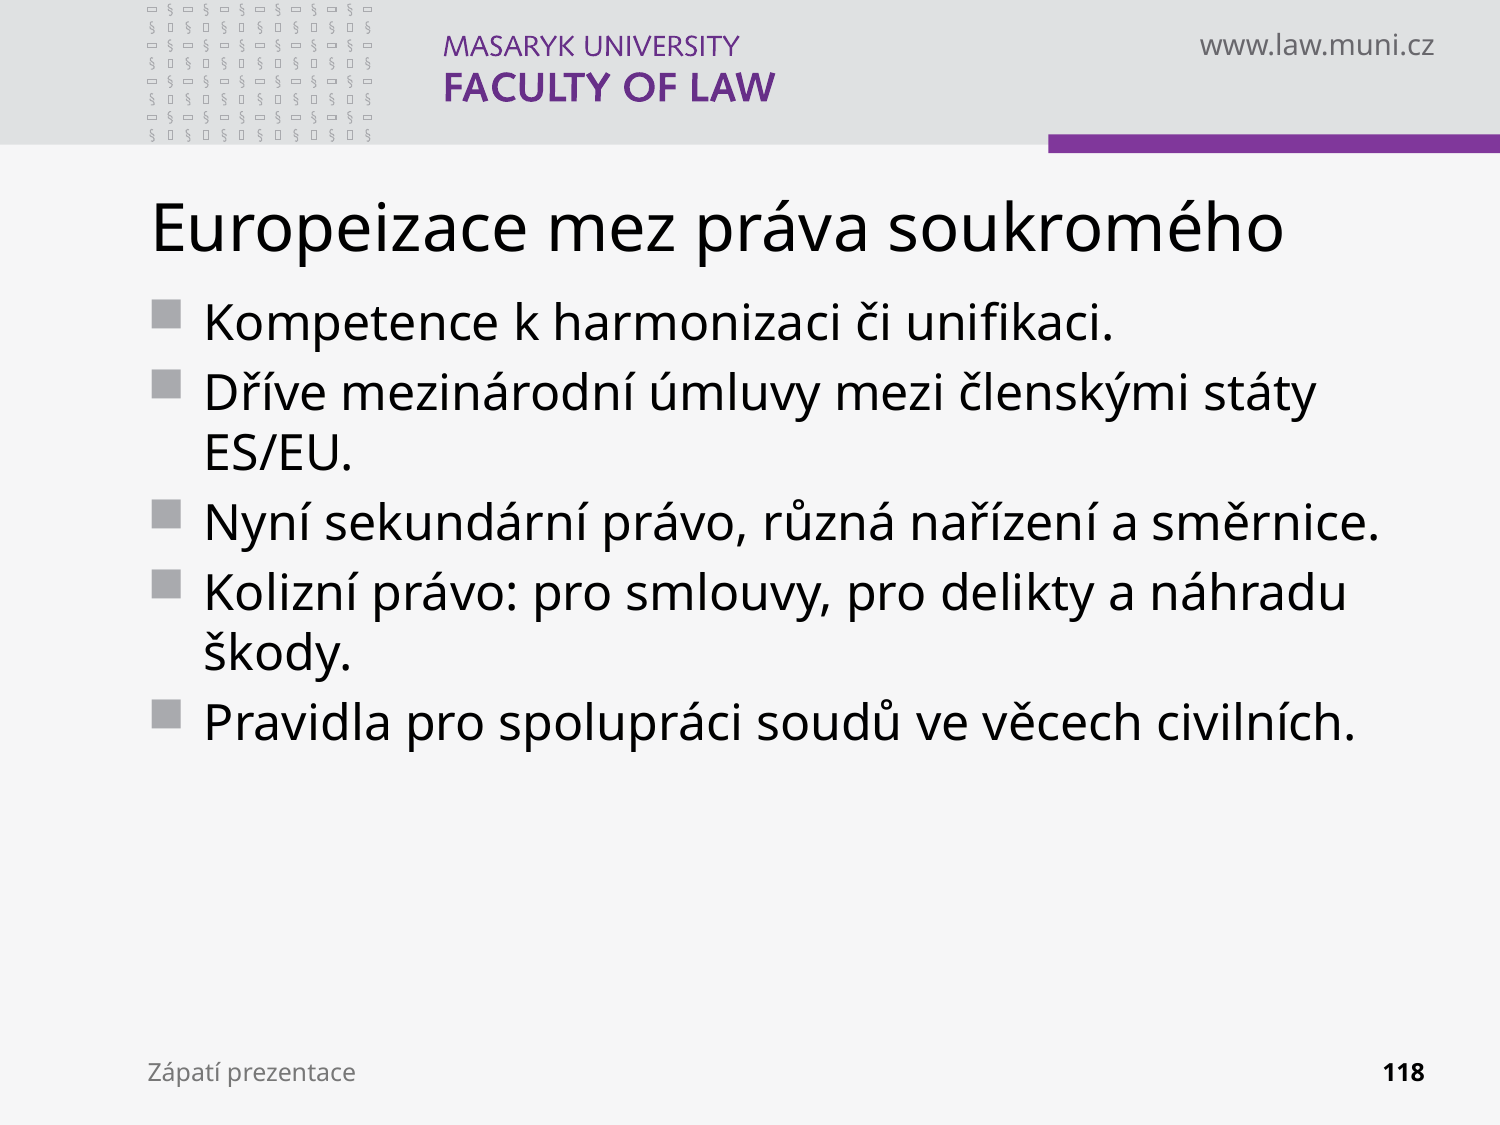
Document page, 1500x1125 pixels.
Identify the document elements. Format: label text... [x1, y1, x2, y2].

footer Zápatí prezentace [147, 1056, 1269, 1100]
list Kompetence k harmonizaci či unifikaci. Dříve mezinárodní úmluvy mezi členskými státy ES/EU. Nyní sekundární právo, různá nařízení a směrnice. Kolizní právo: pro smlouvy, pro delikty a náhradu škody. Pravidla pro spolupráci soudů ve věcech civilních. [147, 290, 1423, 1006]
title Europeizace mez práva soukromého [150, 184, 1425, 268]
slide_number 118 [1316, 1056, 1425, 1100]
